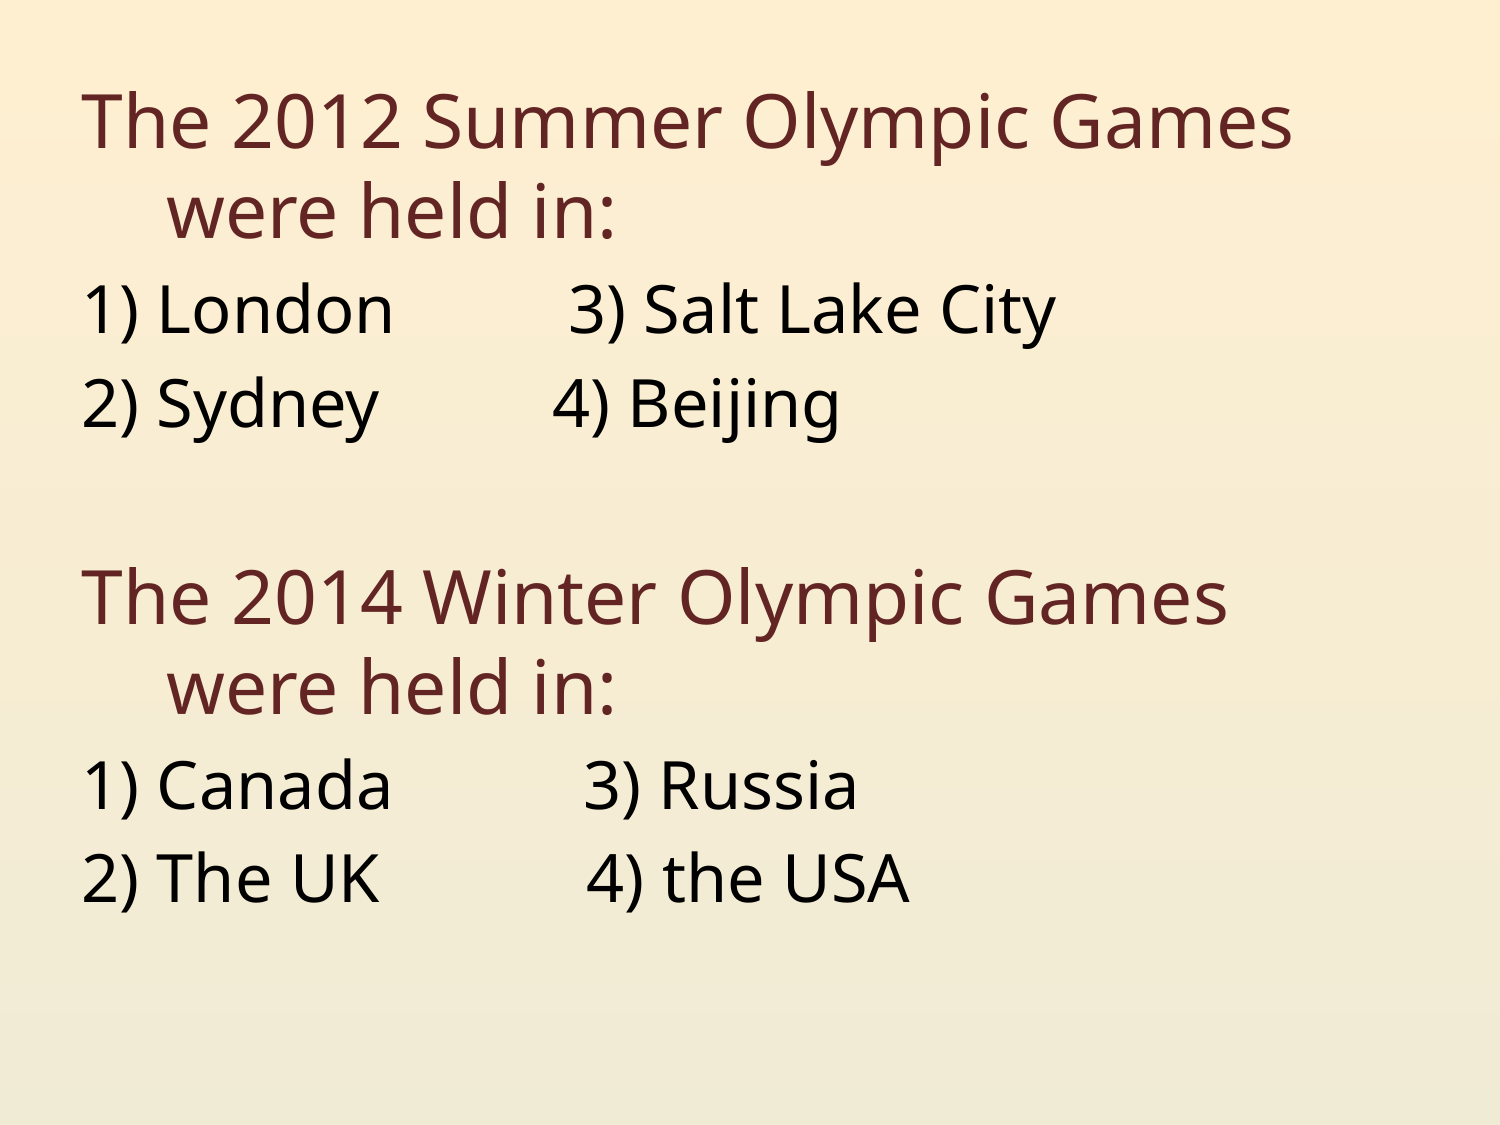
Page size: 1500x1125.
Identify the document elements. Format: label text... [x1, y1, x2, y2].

list The 2012 Summer Olympic Games were held in: 1) London 3) Salt Lake City 2) Sydney 4) Beijing The 2014 Winter Olympic Games were held in: 1) Canada 3) Russia 2) The UK 4) the USA [53, 66, 1425, 1005]
